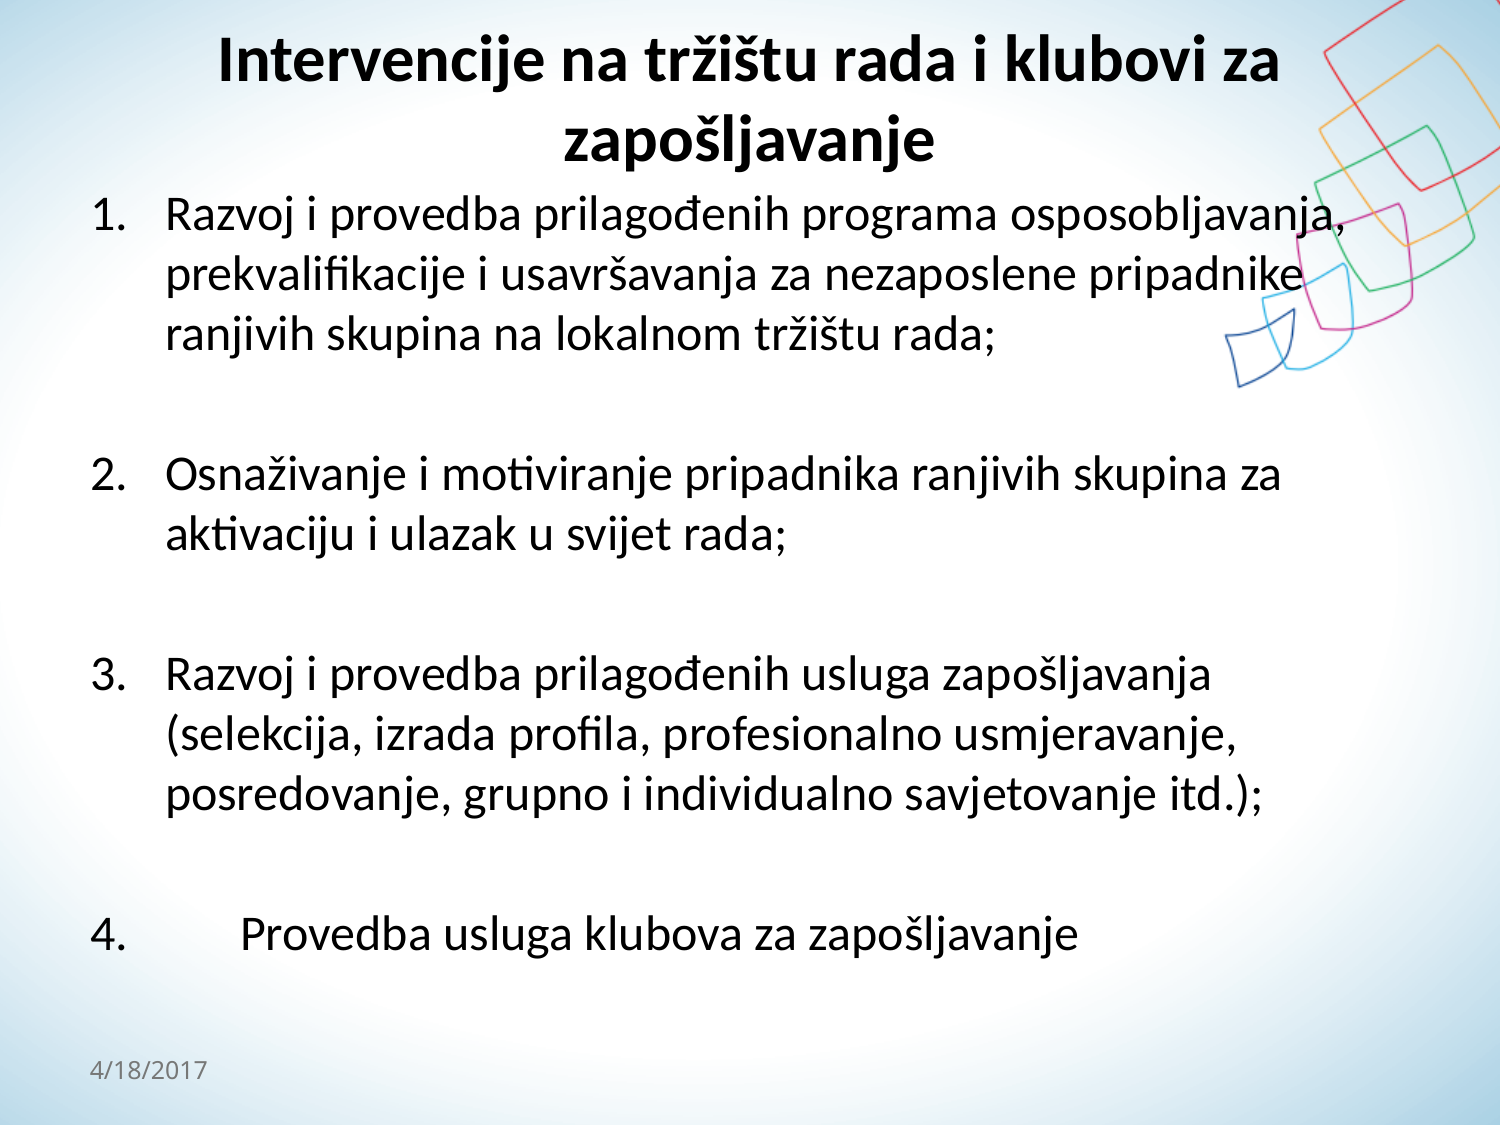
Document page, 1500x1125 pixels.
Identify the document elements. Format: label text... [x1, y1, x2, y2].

title Intervencije na tržištu rada i klubovi za zapošljavanje [75, 17, 1425, 172]
list Razvoj i provedba prilagođenih programa osposobljavanja, prekvalifikacije i usavršavanja za nezaposlene pripadnike ranjivih skupina na lokalnom tržištu rada; Osnaživanje i motiviranje pripadnika ranjivih skupina za aktivaciju i ulazak u svijet rada; Razvoj i provedba prilagođenih usluga zapošljavanja (selekcija, izrada profila, profesionalno usmjeravanje, posredovanje, grupno i individualno savjetovanje itd.); 4. Provedba usluga klubova za zapošljavanje [75, 172, 1425, 1063]
